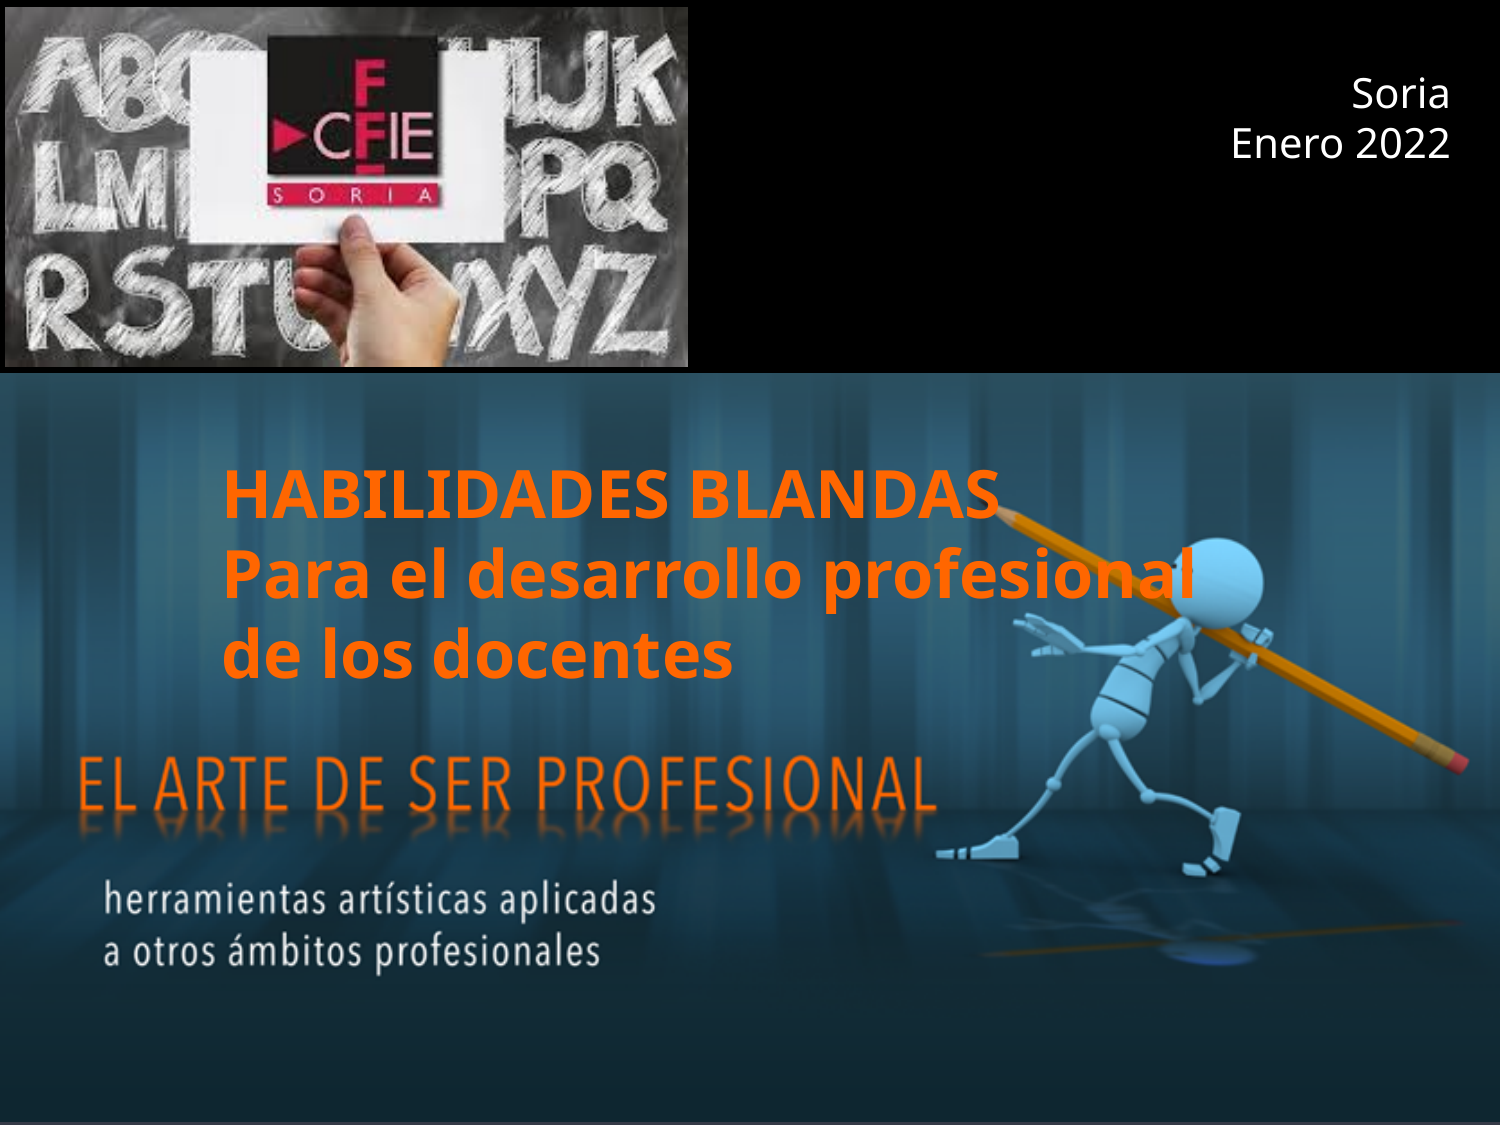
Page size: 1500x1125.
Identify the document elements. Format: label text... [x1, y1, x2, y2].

picture [0, 373, 1500, 1122]
picture [5, 7, 688, 367]
subtitle Soria Enero 2022 [1175, 30, 1459, 168]
